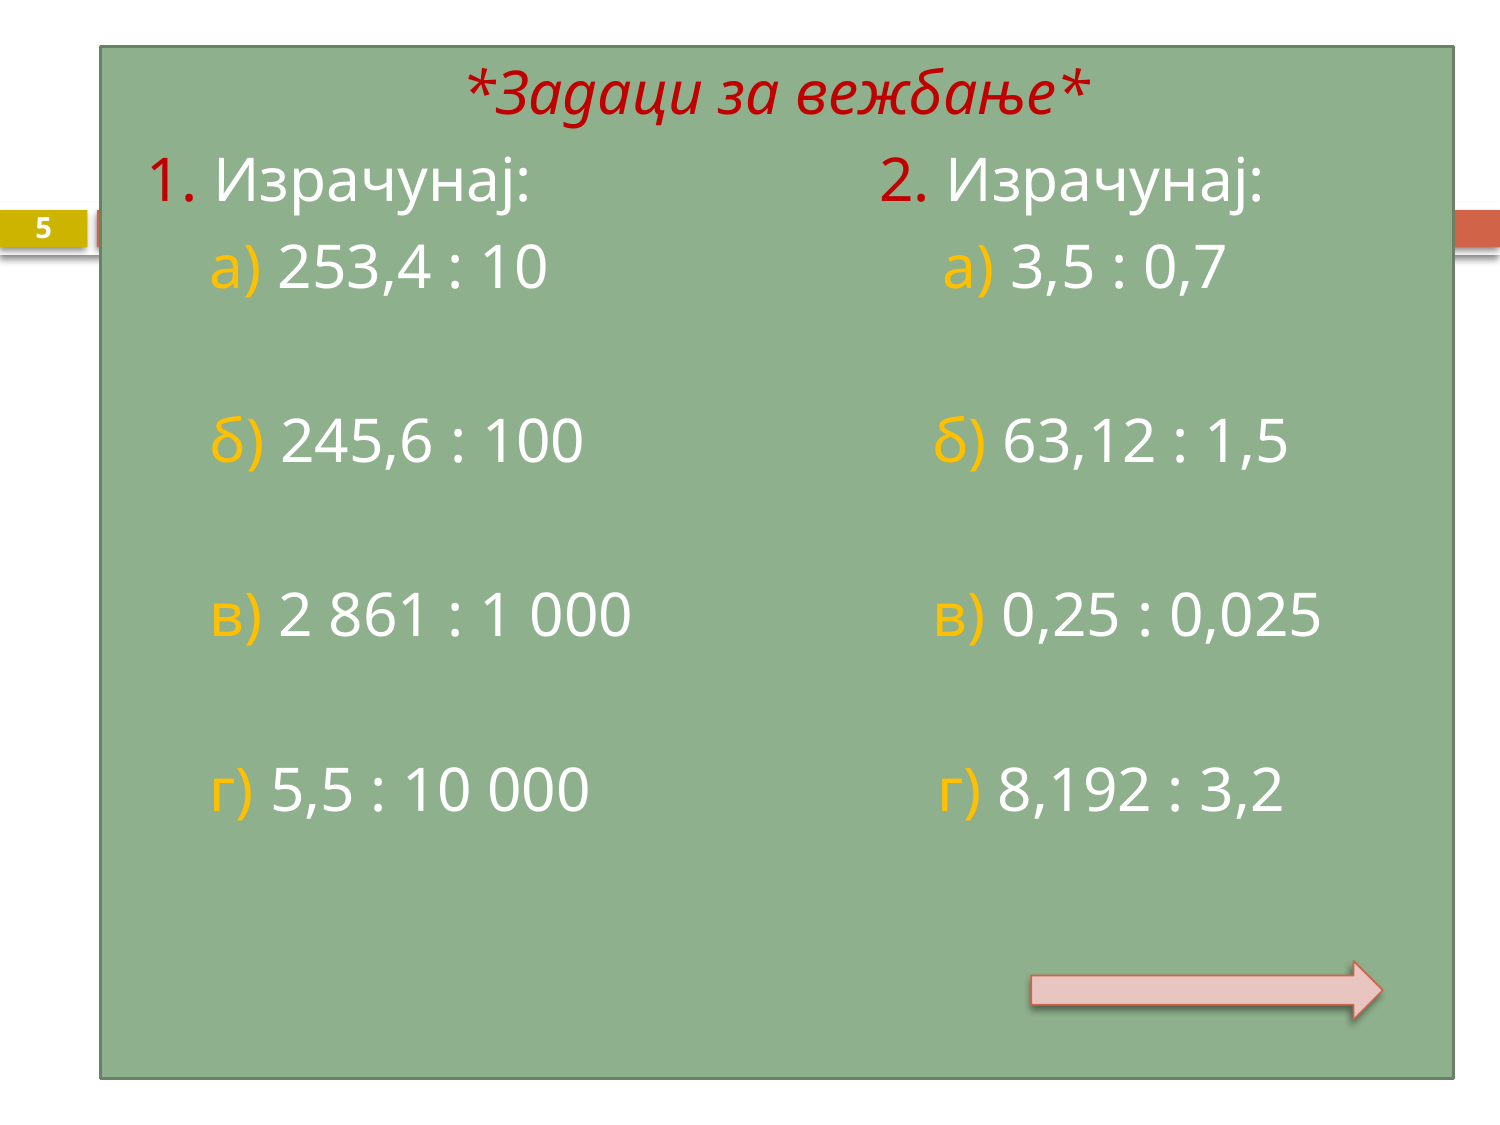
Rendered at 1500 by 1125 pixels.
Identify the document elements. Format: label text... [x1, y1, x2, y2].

list *Задаци за вежбање* 1. Израчунај: 2. Израчунај: а) 253,4 : 10 а) 3,5 : 0,7 б) 245,6 : 100 б) 63,12 : 1,5 в) 2 861 : 1 000 в) 0,25 : 0,025 г) 5,5 : 10 000 г) 8,192 : 3,2 [99, 45, 1455, 1080]
text_box [1030, 960, 1384, 1021]
slide_number 5 [0, 208, 88, 249]
